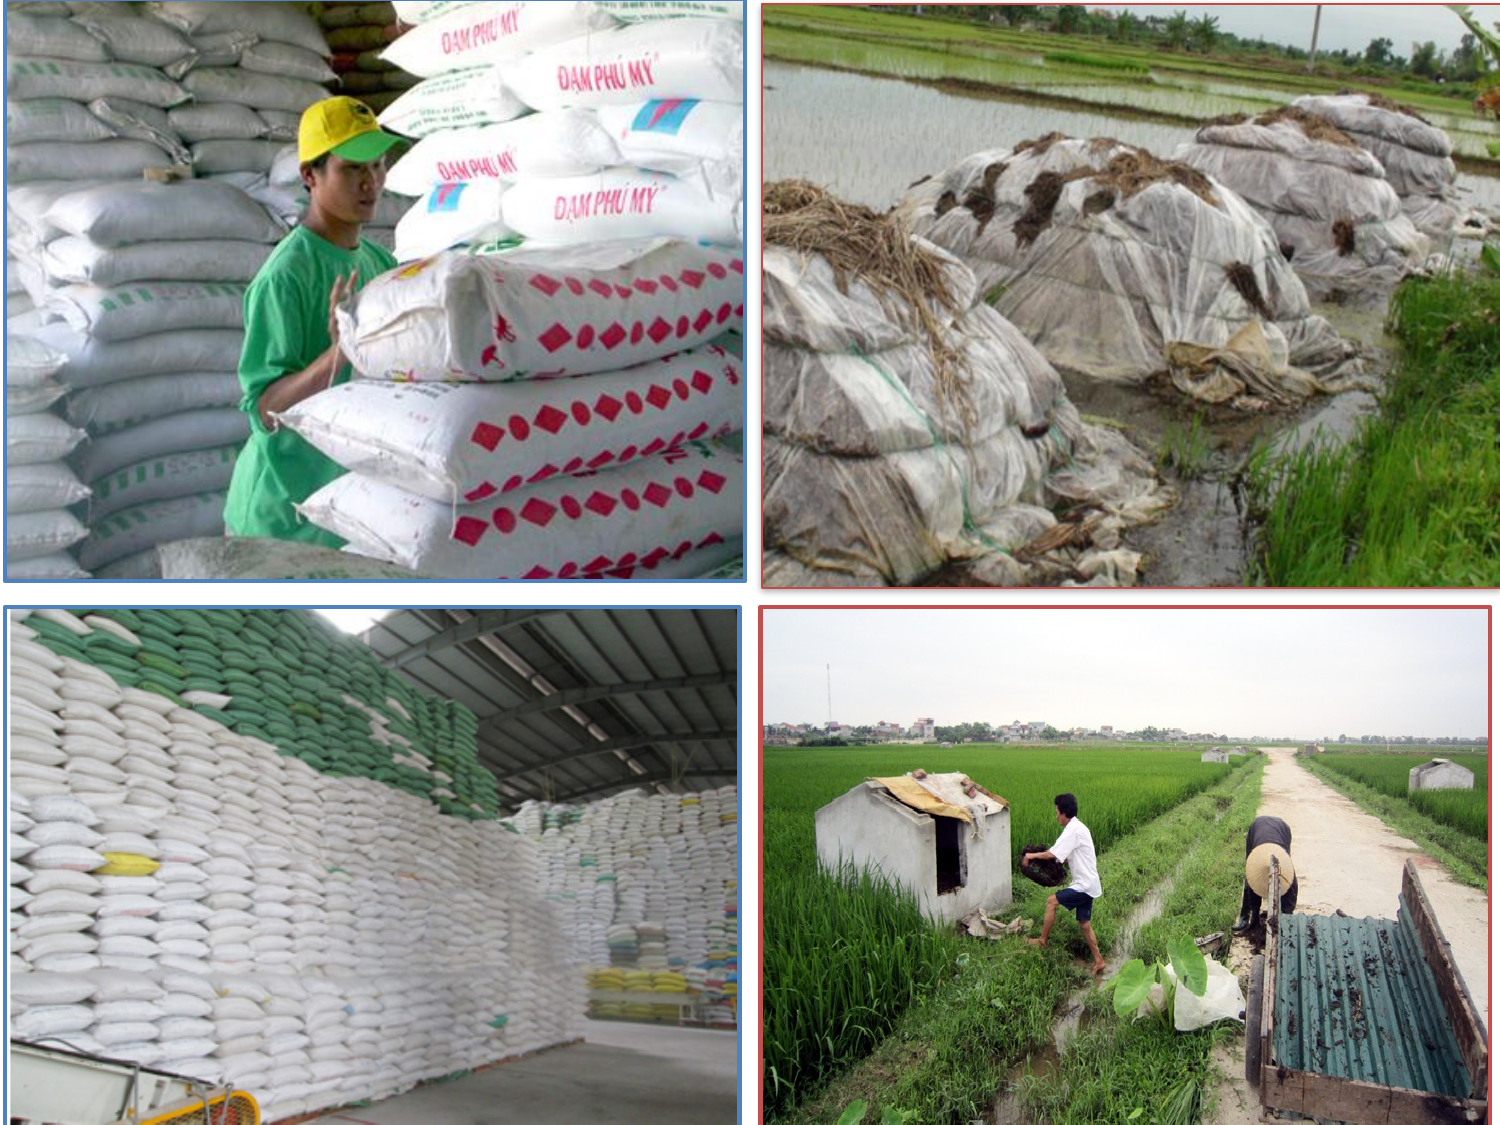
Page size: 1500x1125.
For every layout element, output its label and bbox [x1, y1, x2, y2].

picture [6, 0, 744, 580]
picture [762, 608, 1488, 1125]
list [762, 4, 1500, 588]
picture [6, 608, 738, 1125]
